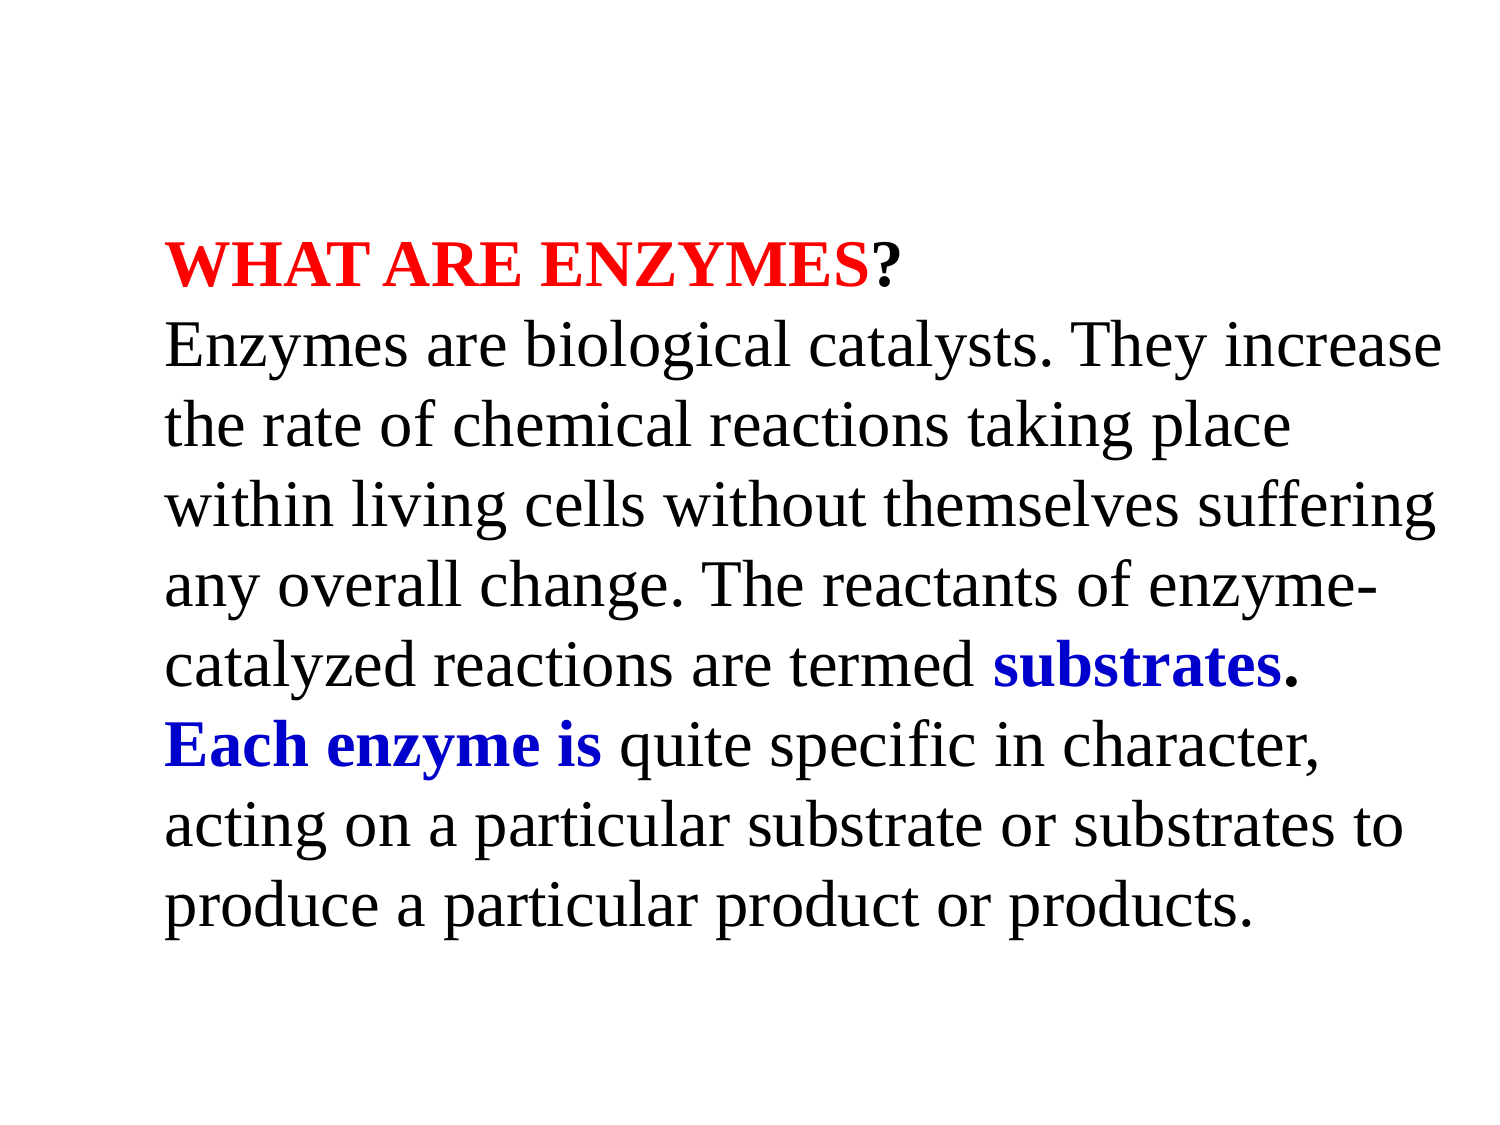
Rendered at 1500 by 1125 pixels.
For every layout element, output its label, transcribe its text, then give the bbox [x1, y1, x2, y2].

text_box WHAT ARE ENZYMES? Enzymes are biological catalysts. They increase the rate of chemical reactions taking place within living cells without themselves suffering any overall change. The reactants of enzyme-catalyzed reactions are termed substrates. Each enzyme is quite specific in character, acting on a particular substrate or substrates to produce a particular product or products. [150, 212, 1463, 1125]
